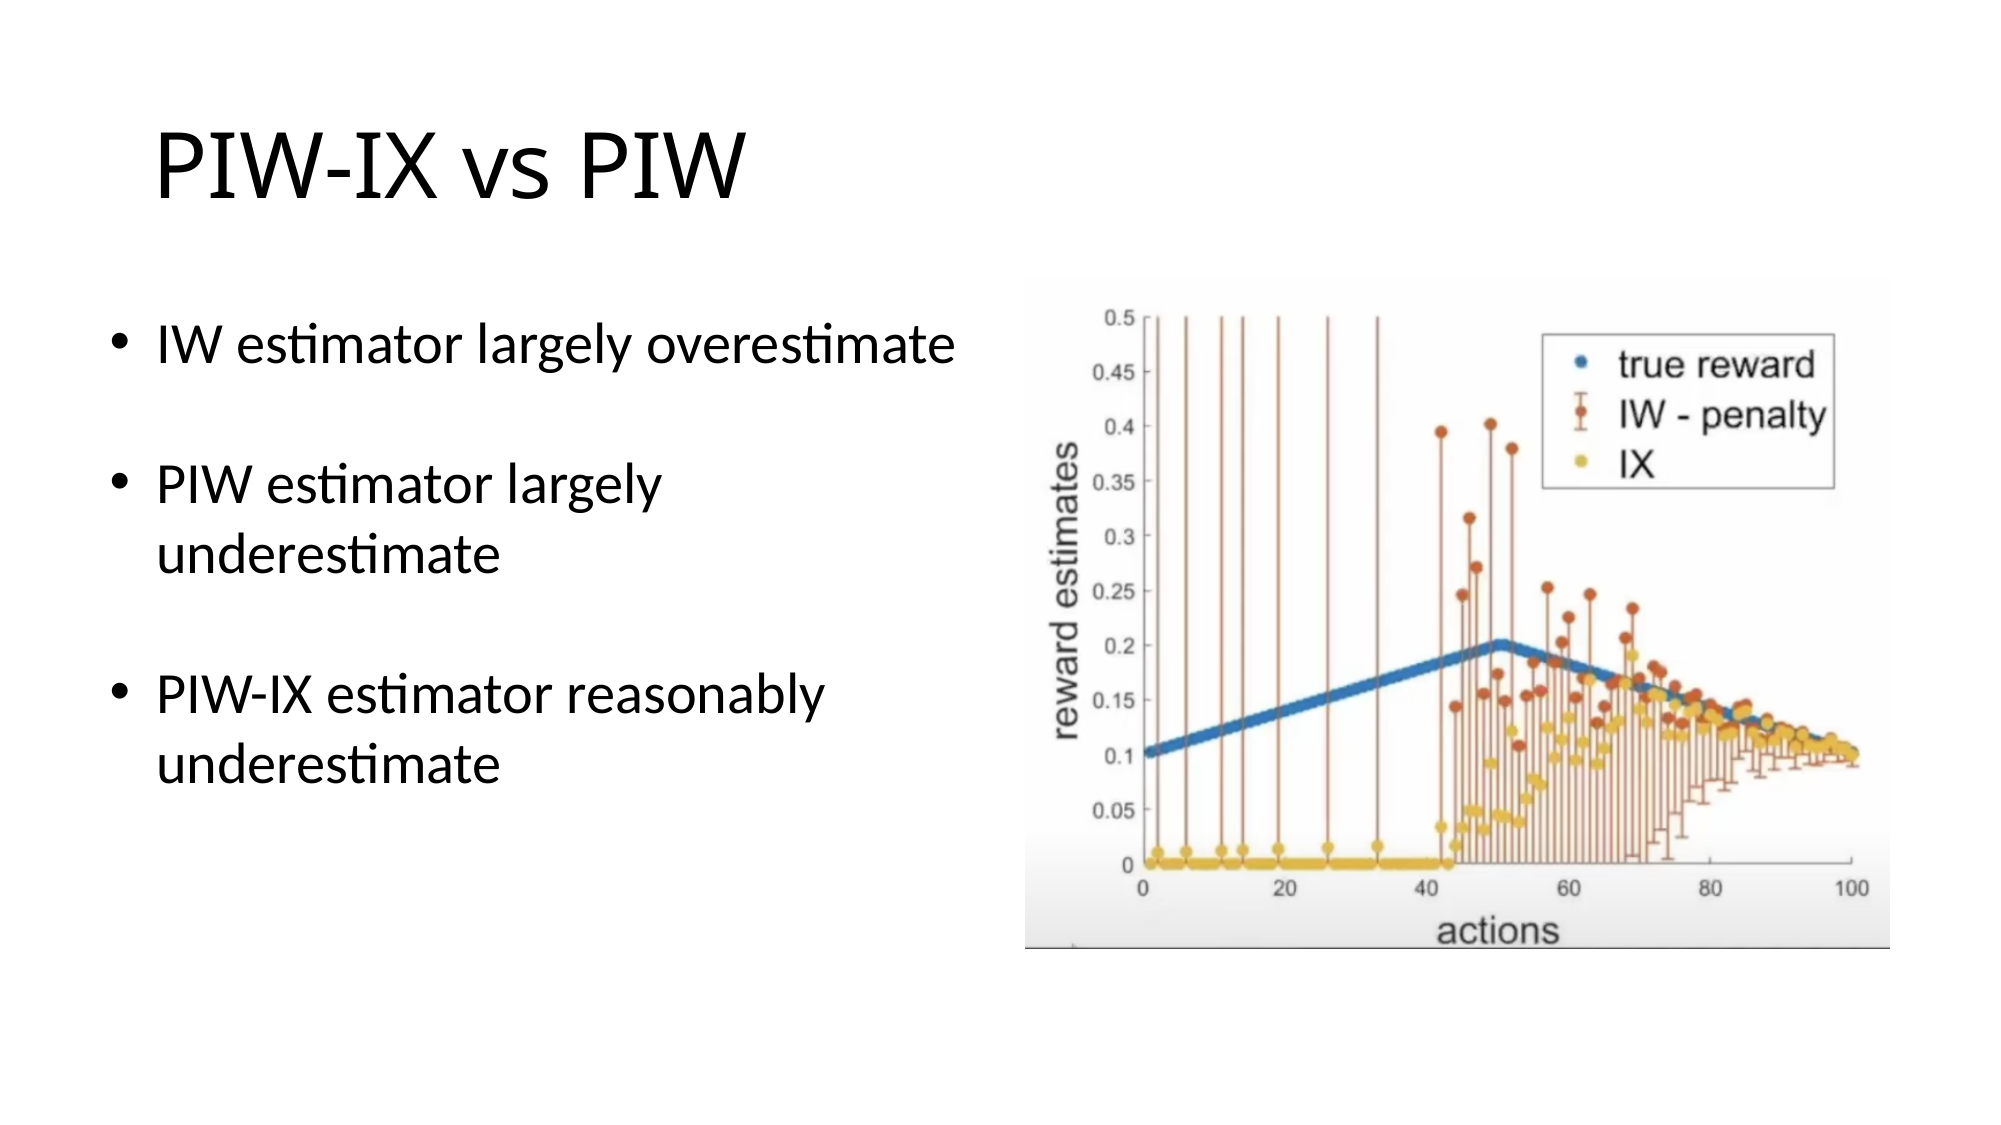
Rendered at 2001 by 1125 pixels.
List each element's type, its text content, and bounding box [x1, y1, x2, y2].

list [1024, 277, 1890, 949]
title PIW-IX vs PIW [137, 59, 1863, 278]
